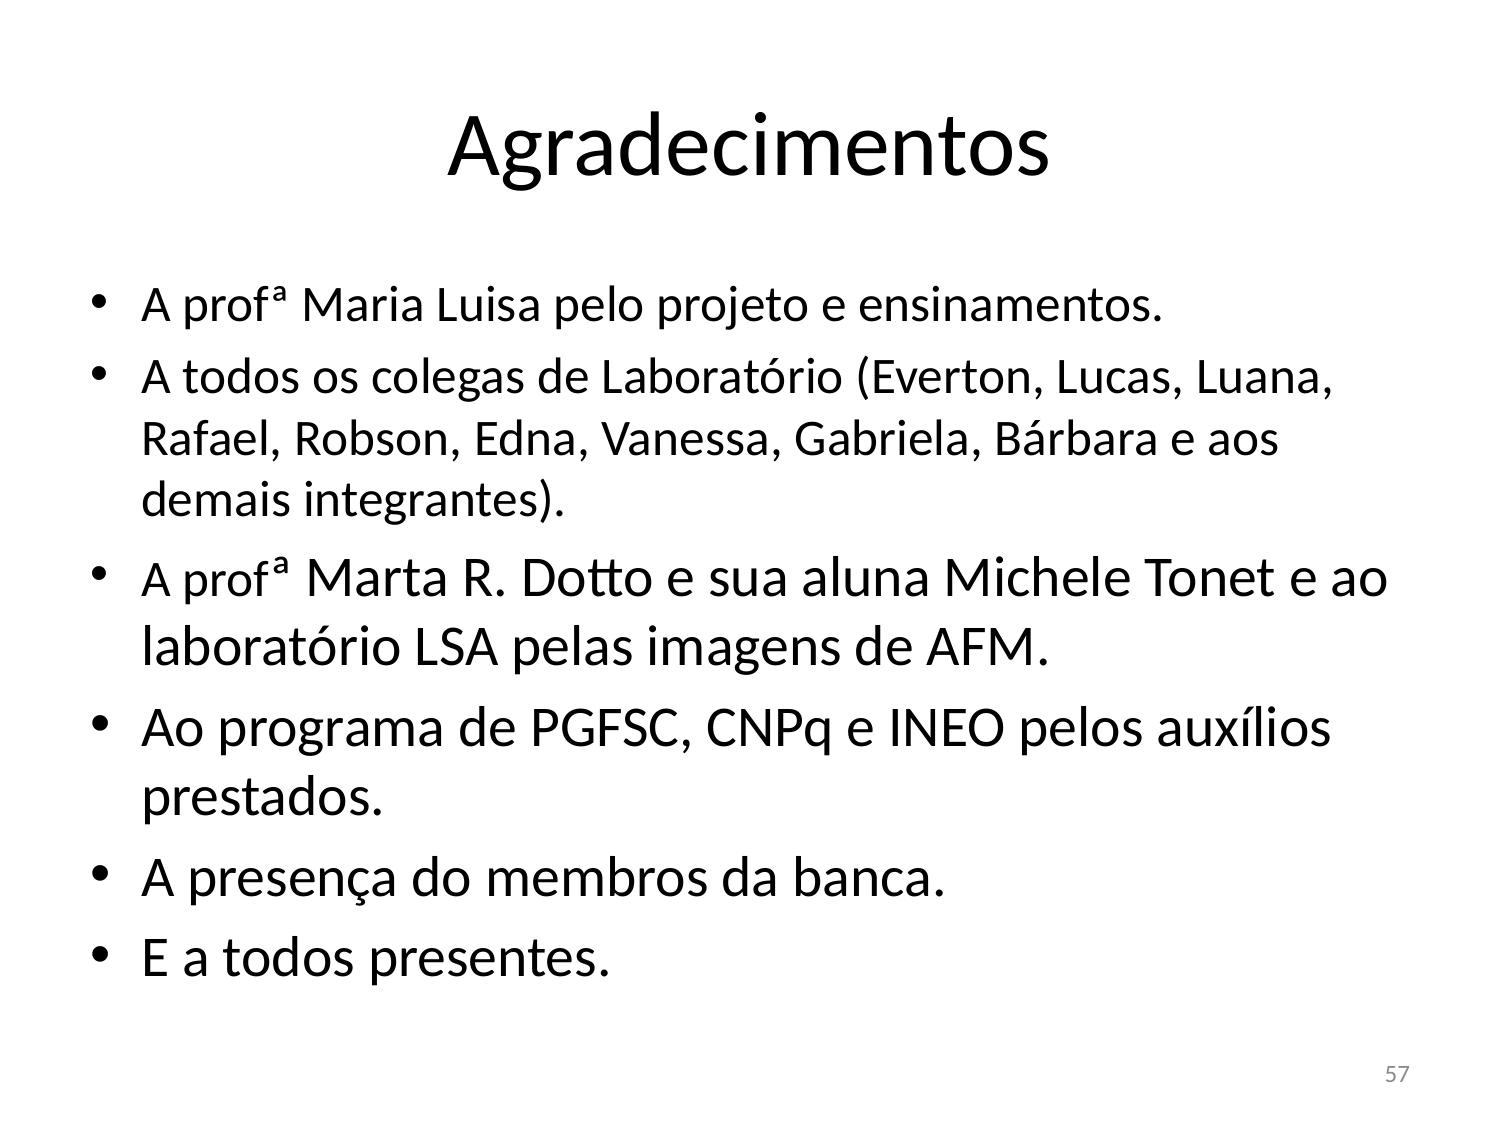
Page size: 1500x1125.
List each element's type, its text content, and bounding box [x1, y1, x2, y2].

slide_number 57 [1074, 1042, 1425, 1103]
title Agradecimentos [75, 45, 1425, 233]
list A profª Maria Luisa pelo projeto e ensinamentos. A todos os colegas de Laboratório (Everton, Lucas, Luana, Rafael, Robson, Edna, Vanessa, Gabriela, Bárbara e aos demais integrantes). A profª Marta R. Dotto e sua aluna Michele Tonet e ao laboratório LSA pelas imagens de AFM. Ao programa de PGFSC, CNPq e INEO pelos auxílios prestados. A presença do membros da banca. E a todos presentes. [75, 262, 1459, 1005]
